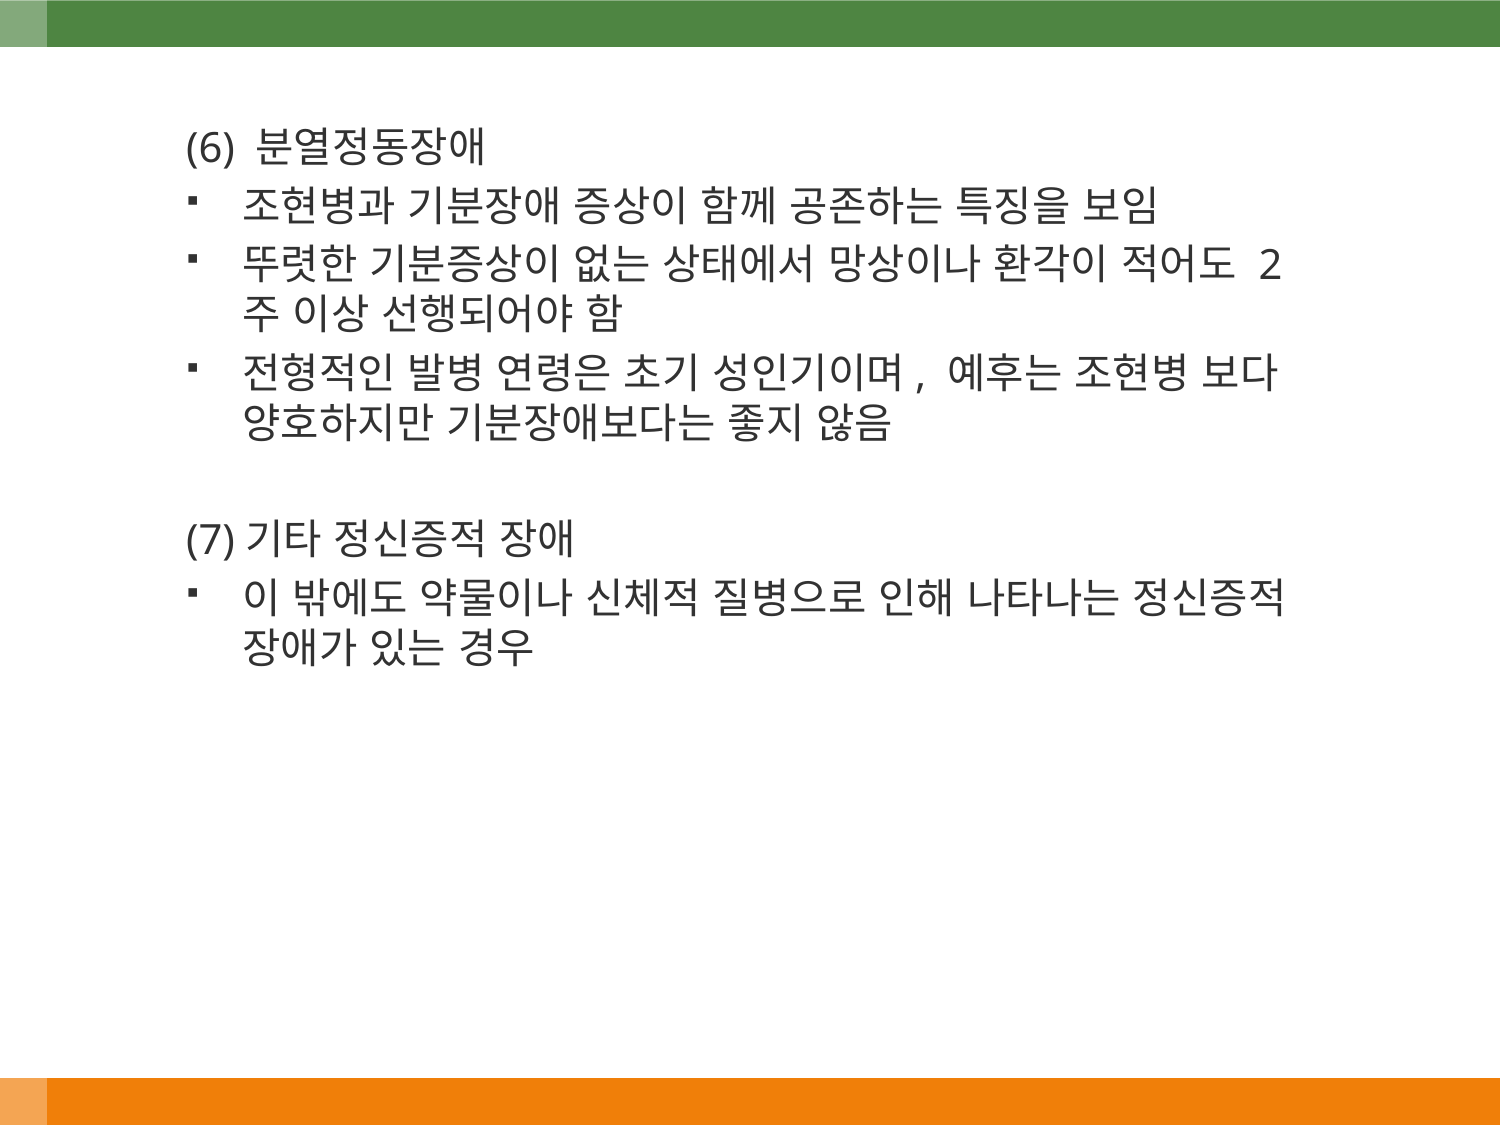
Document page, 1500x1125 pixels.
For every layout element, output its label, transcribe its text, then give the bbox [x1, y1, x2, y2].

list (6) 분열정동장애 조현병과 기분장애 증상이 함께 공존하는 특징을 보임 뚜렷한 기분증상이 없는 상태에서 망상이나 환각이 적어도 2주 이상 선행되어야 함 전형적인 발병 연령은 초기 성인기이며, 예후는 조현병 보다 양호하지만 기분장애보다는 좋지 않음 (7)기타 정신증적 장애 이 밖에도 약물이나 신체적 질병으로 인해 나타나는 정신증적 장애가 있는 경우 [171, 113, 1341, 1017]
